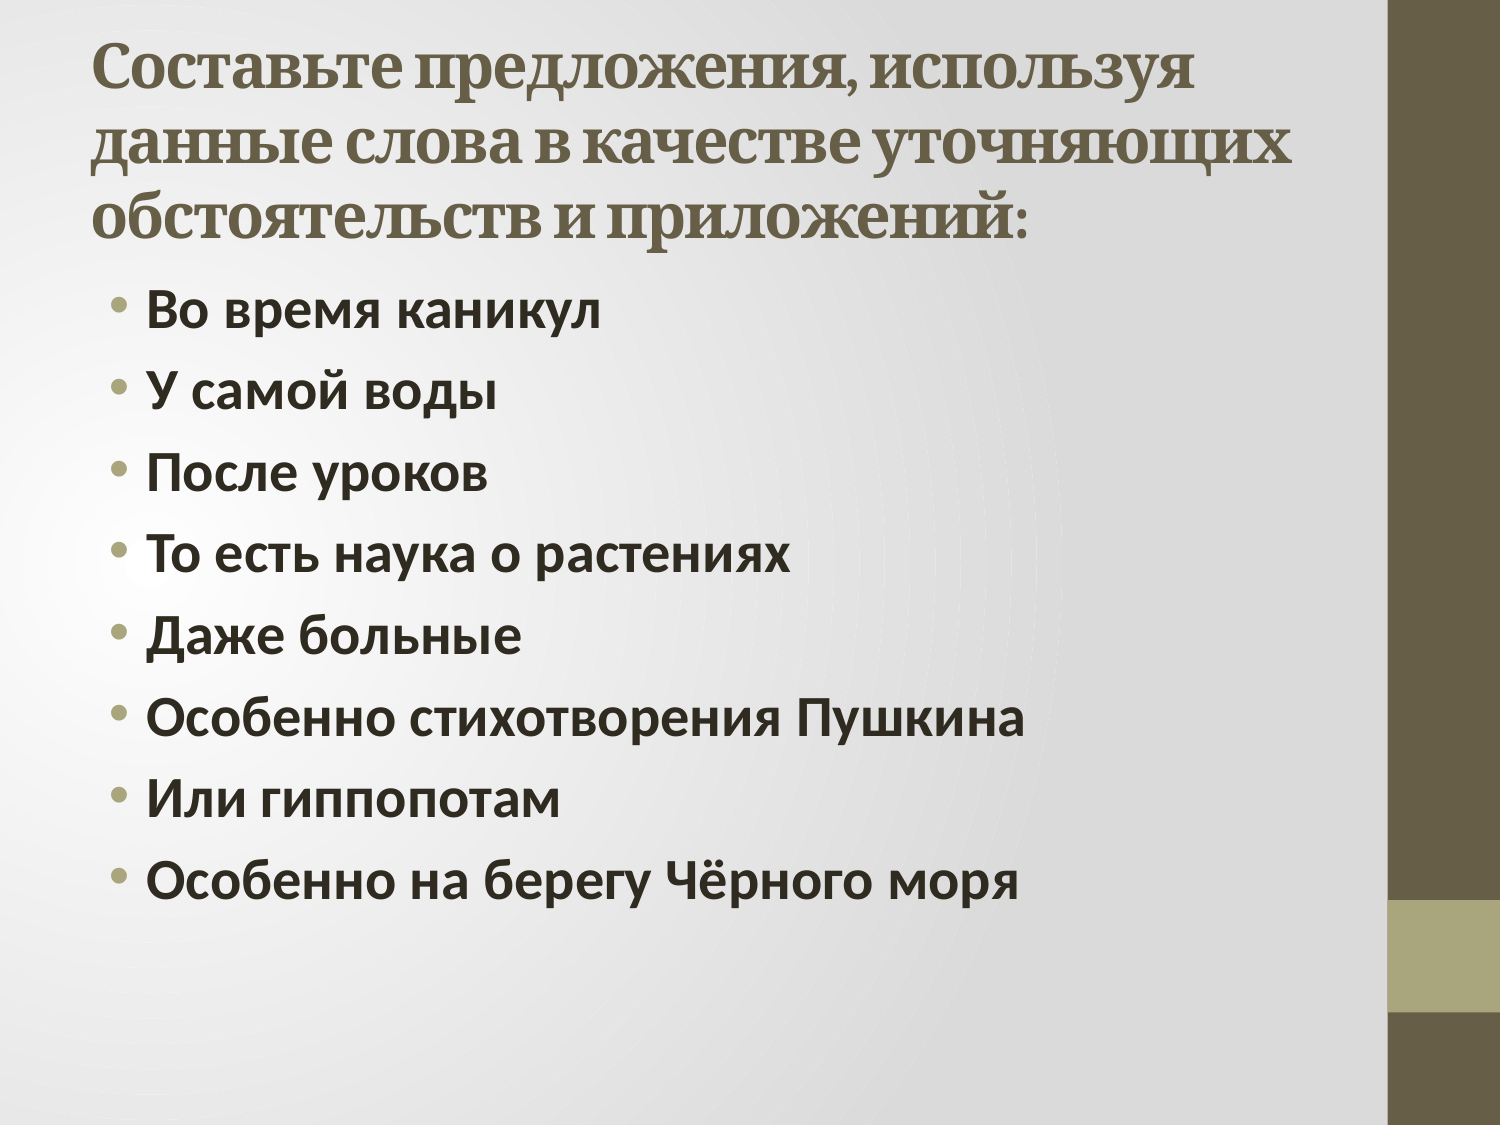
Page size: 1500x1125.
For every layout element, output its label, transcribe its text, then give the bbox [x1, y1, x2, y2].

list Во время каникул У самой воды После уроков То есть наука о растениях Даже больные Особенно стихотворения Пушкина Или гиппопотам Особенно на берегу Чёрного моря [75, 262, 1325, 1050]
title Составьте предложения, используя данные слова в качестве уточняющих обстоятельств и приложений: [75, 45, 1325, 233]
